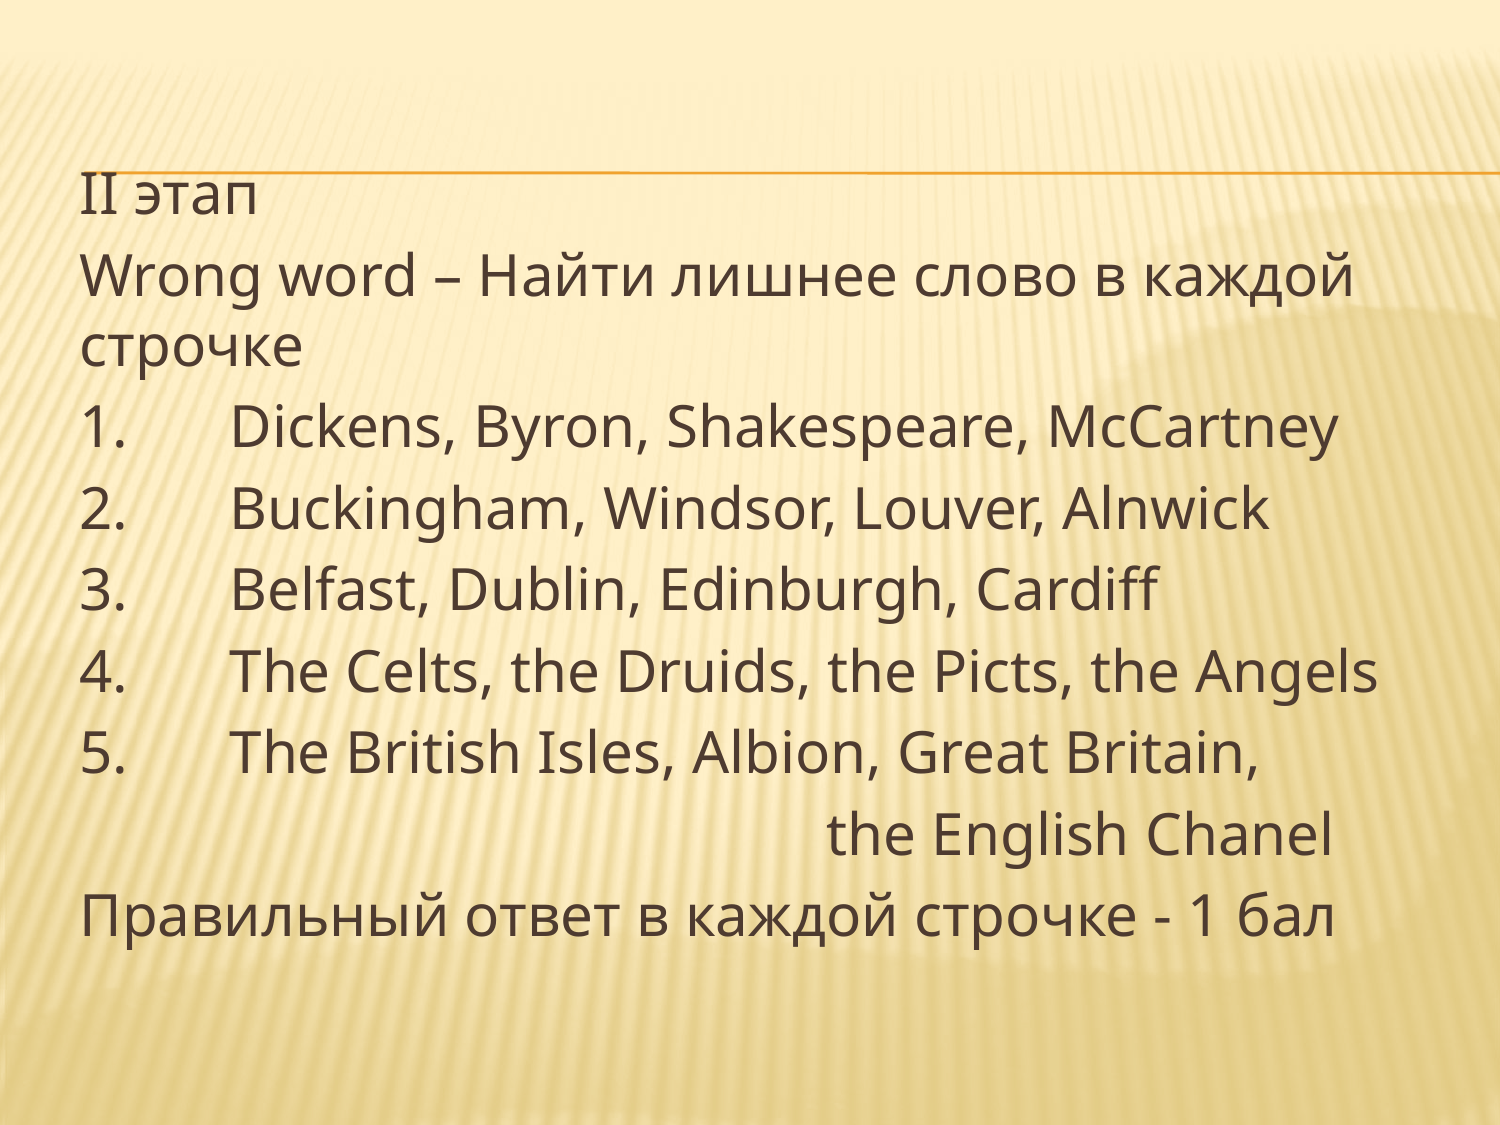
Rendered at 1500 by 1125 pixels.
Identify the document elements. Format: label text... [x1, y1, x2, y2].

list II этап Wrong word – Найти лишнее слово в каждой строчке 1. Dickens, Byron, Shakespeare, McCartney 2. Buckingham, Windsor, Louver, Alnwick 3. Belfast, Dublin, Edinburgh, Cardiff 4. The Celts, the Druids, the Picts, the Angels 5. The British Isles, Albion, Great Britain, the English Chanel Правильный ответ в каждой строчке - 1 бал [64, 149, 1427, 1038]
